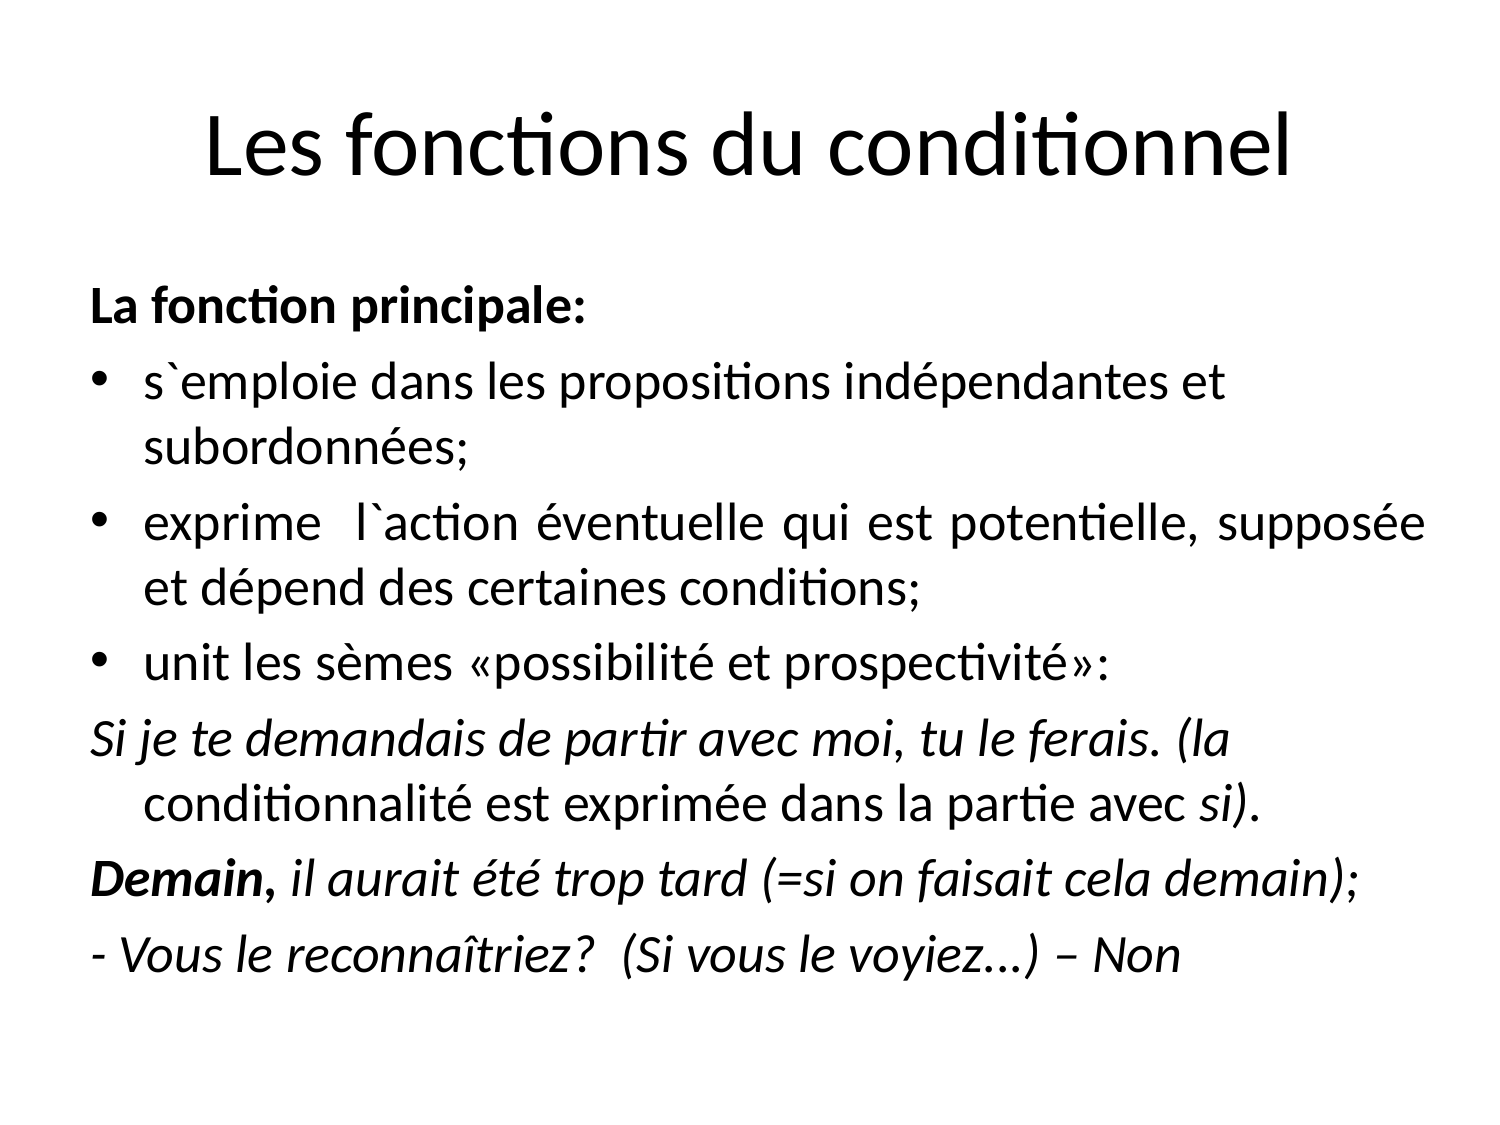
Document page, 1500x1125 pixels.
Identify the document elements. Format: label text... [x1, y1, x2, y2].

list La fonction principale: s`emploie dans les propositions indépendantes et subordonnées; exprime l`action éventuelle qui est potentielle, supposée et dépend des certaines conditions; unit les sèmes «possibilité et prospectivité»: Si je te demandais de partir avec moi, tu le ferais. (la conditionnalité est exprimée dans la partie avec si). Demain, il aurait été trop tard (=si on faisait cela demain); - Vous le reconnaîtriez? (Si vous le voyiez...) – Non [75, 262, 1442, 1005]
title Les fonctions du conditionnel [75, 45, 1425, 233]
